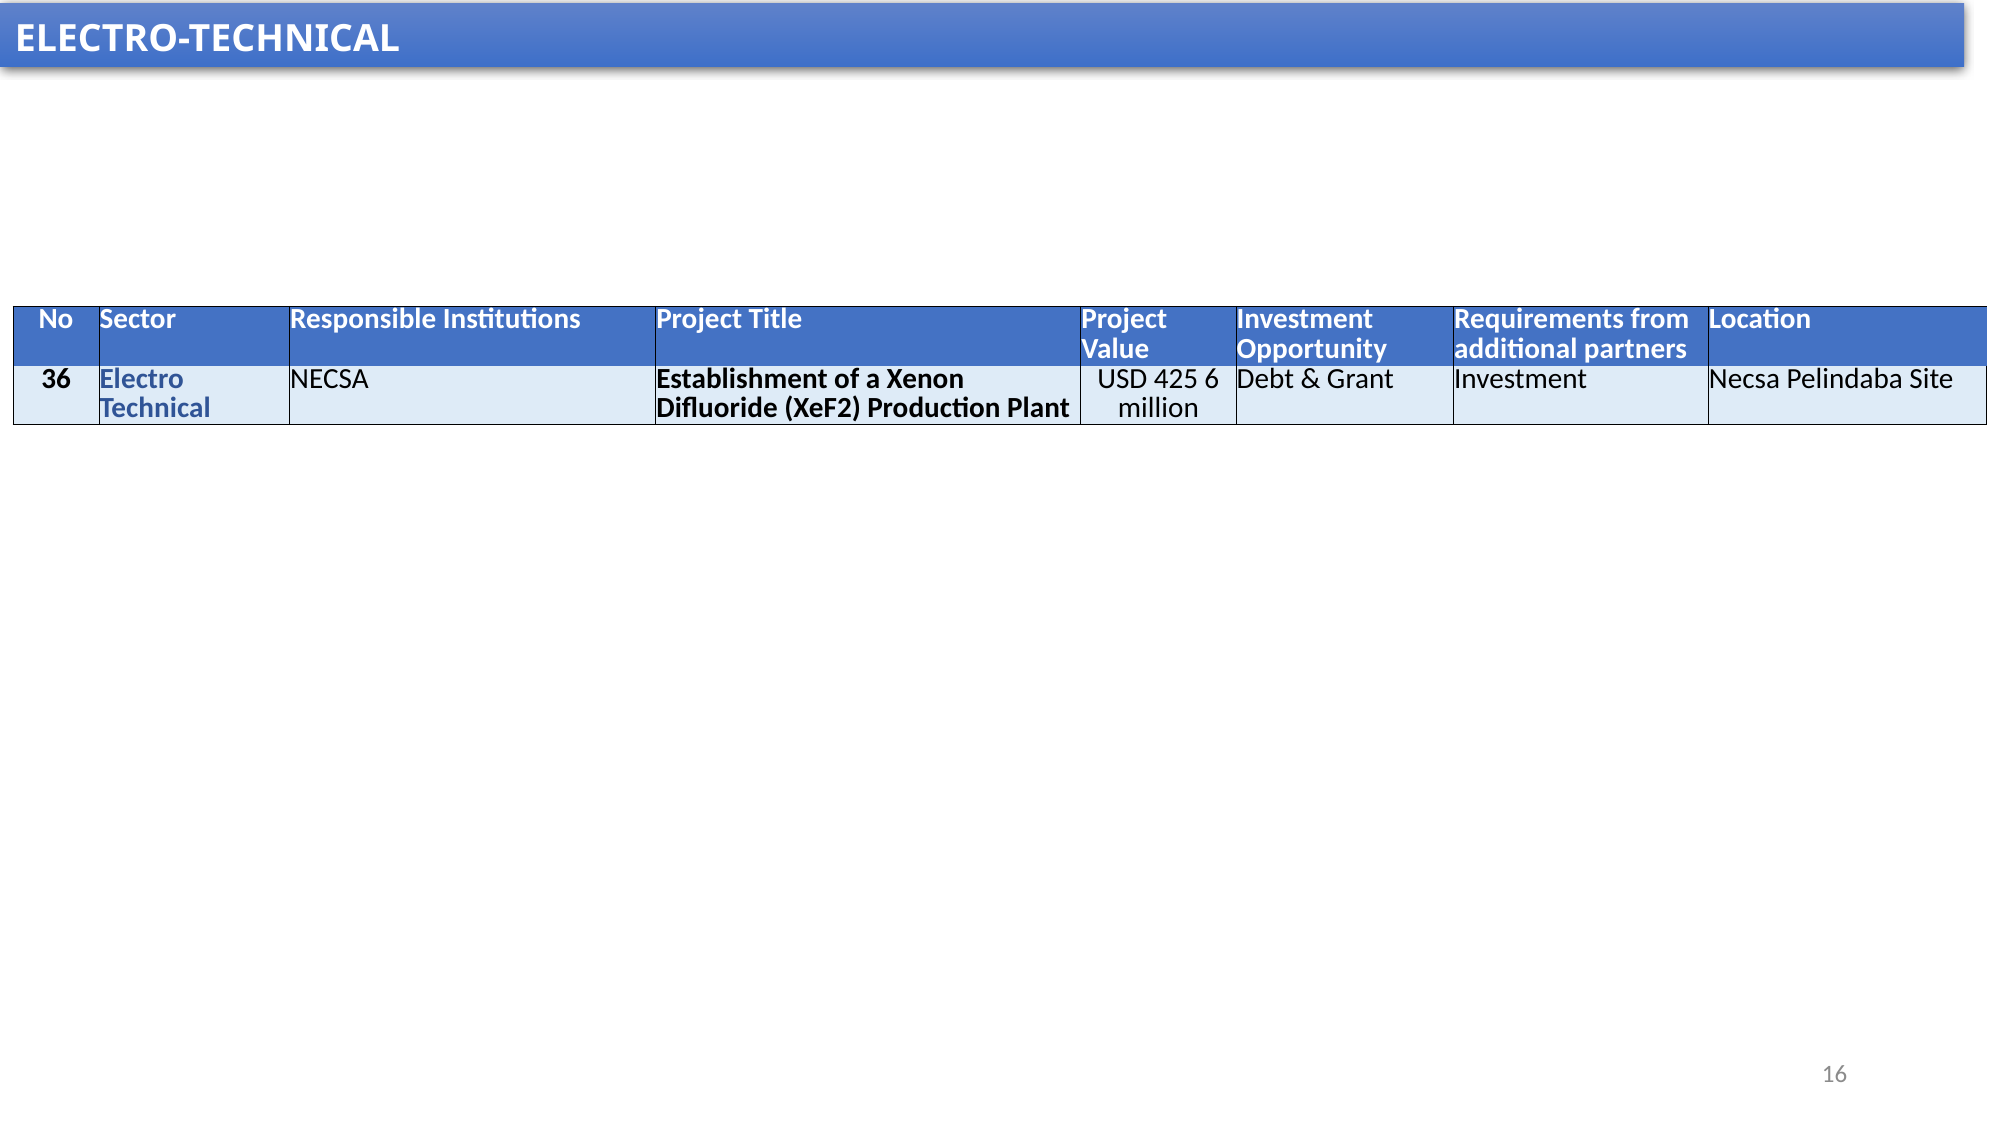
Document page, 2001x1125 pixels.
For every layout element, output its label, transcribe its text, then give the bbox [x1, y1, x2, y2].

text_box ELECTRO-TECHNICAL [0, 3, 1965, 67]
table_cell Necsa Pelindaba Site [1709, 366, 1986, 424]
table_header No [14, 307, 99, 366]
table_cell Investment [1454, 366, 1708, 424]
table_cell NECSA [290, 366, 655, 424]
table_header Investment Opportunity [1237, 307, 1453, 366]
table_header Requirements from additional partners [1454, 307, 1708, 366]
table_header Project Value [1081, 307, 1236, 366]
table_cell 36 [14, 366, 99, 424]
table_cell Electro Technical [100, 366, 289, 424]
table_cell USD 425 6 million [1081, 366, 1236, 424]
table_cell Debt & Grant [1237, 366, 1453, 424]
table_header Location [1709, 307, 1987, 366]
slide_number 16 [1412, 1042, 1863, 1103]
table_header Responsible Institutions [290, 307, 655, 366]
table_header Project Title [656, 307, 1080, 366]
table_cell Establishment of a Xenon Difluoride (XeF2) Production Plant [656, 366, 1080, 424]
table_header Sector [100, 307, 289, 366]
